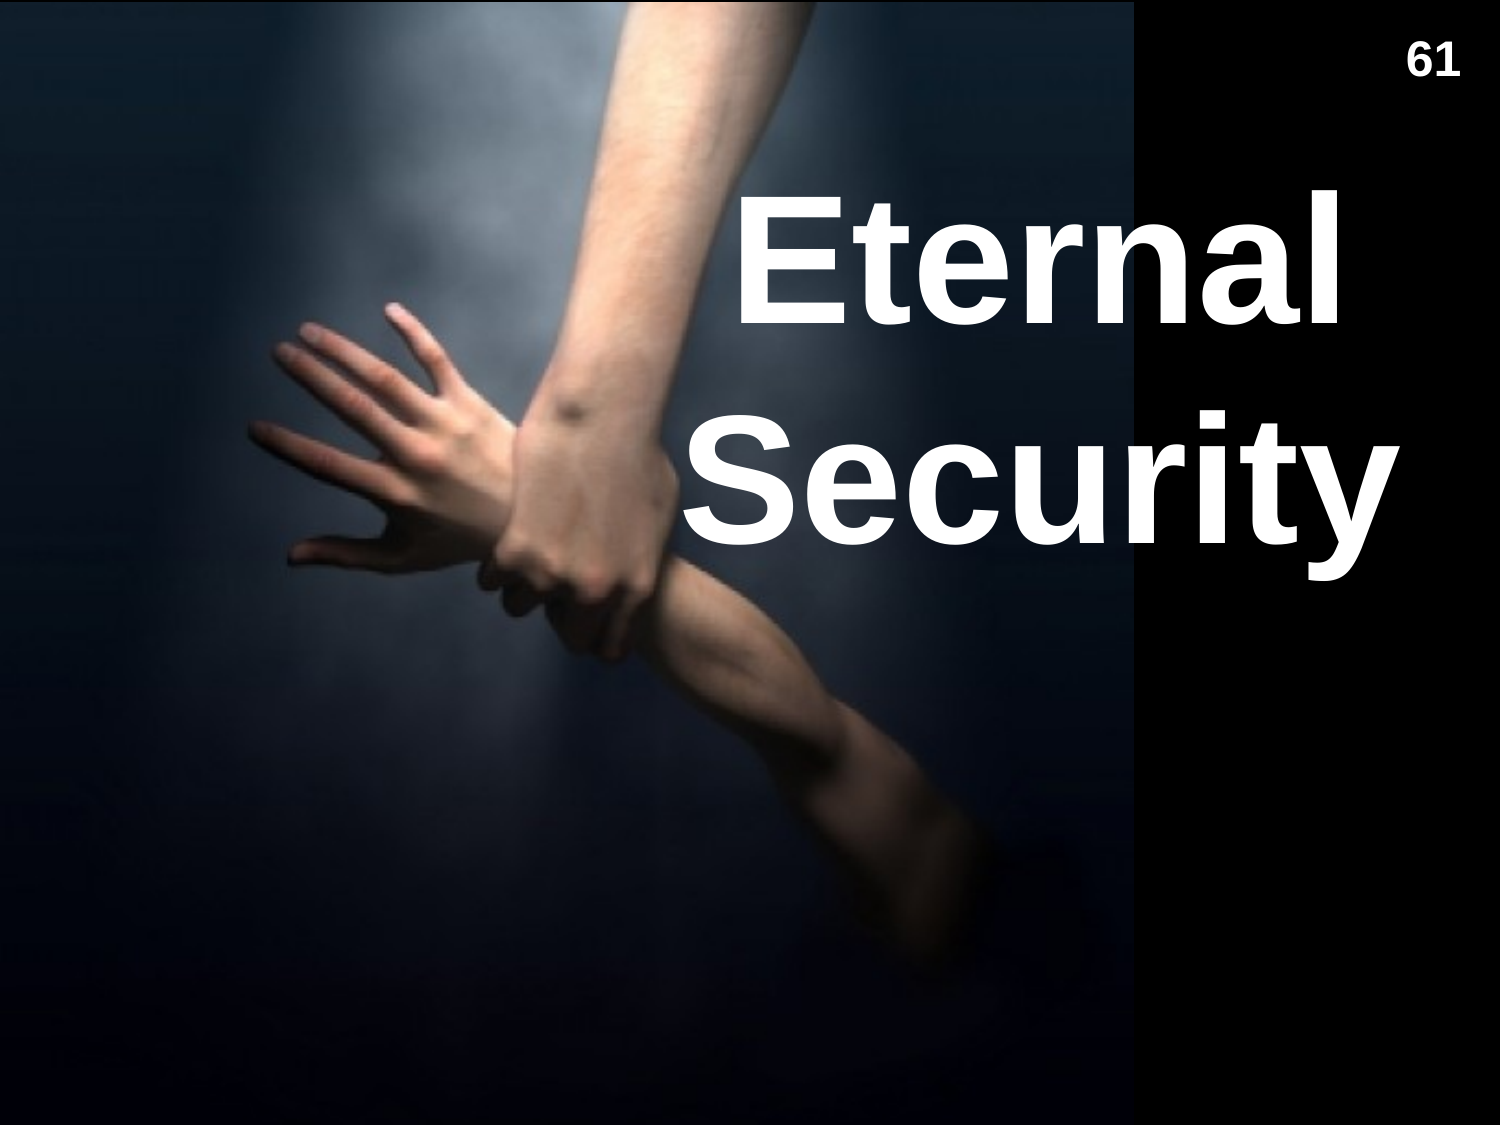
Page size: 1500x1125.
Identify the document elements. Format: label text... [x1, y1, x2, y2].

picture [0, 2, 1135, 1125]
text_box 61 [1309, 18, 1476, 94]
title Eternal Security [1139, 42, 1498, 679]
